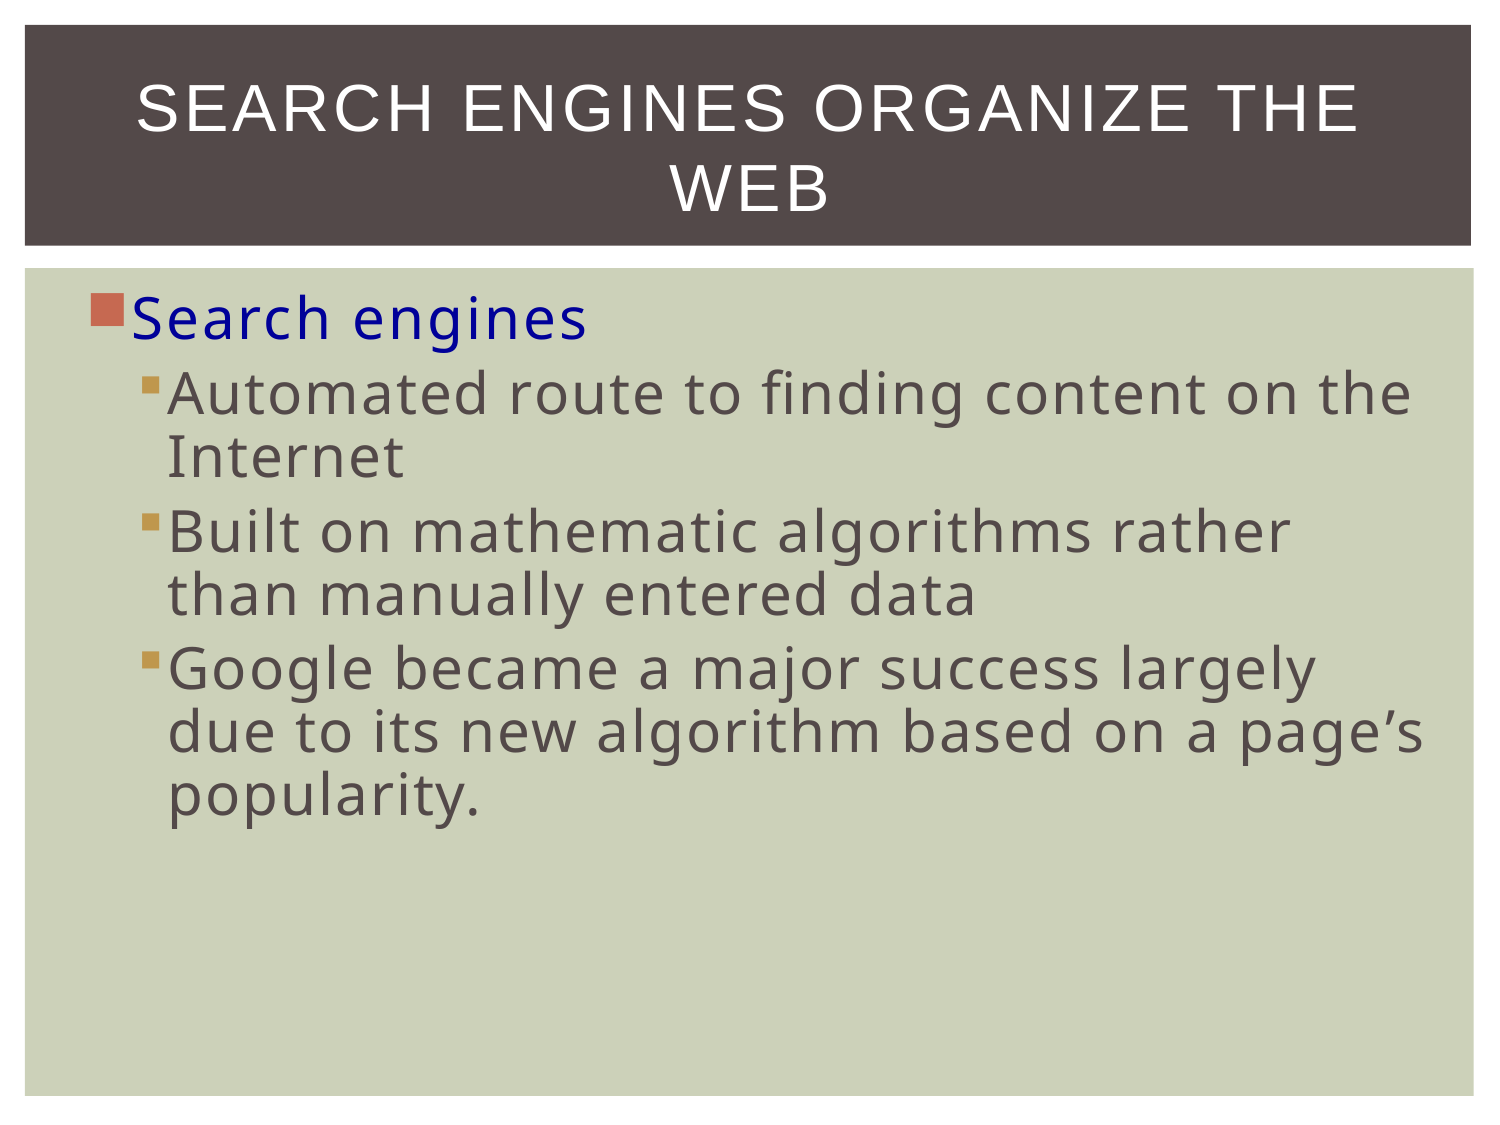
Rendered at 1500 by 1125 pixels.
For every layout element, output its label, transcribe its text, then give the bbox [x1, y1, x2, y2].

title Search Engines Organize the Web [62, 58, 1438, 232]
list Search engines Automated route to finding content on the Internet Built on mathematic algorithms rather than manually entered data Google became a major success largely due to its new algorithm based on a page’s popularity. [62, 281, 1442, 1005]
